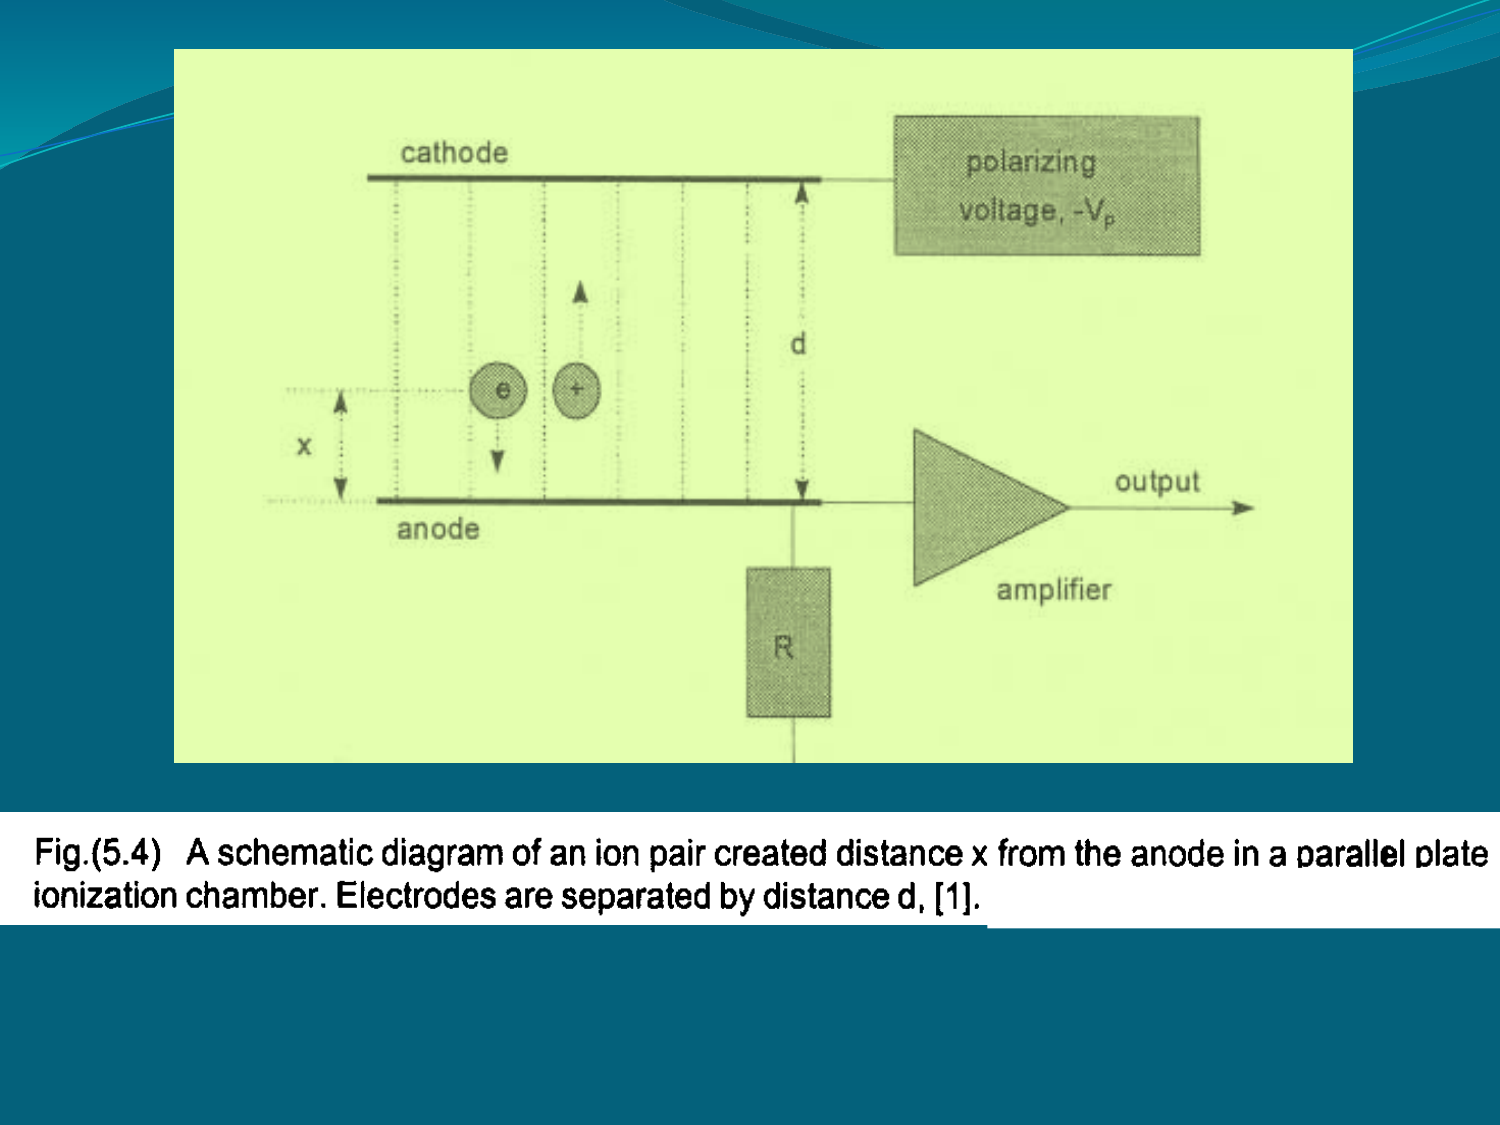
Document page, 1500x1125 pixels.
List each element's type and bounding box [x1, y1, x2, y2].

picture [174, 50, 1354, 762]
picture [0, 813, 1500, 926]
